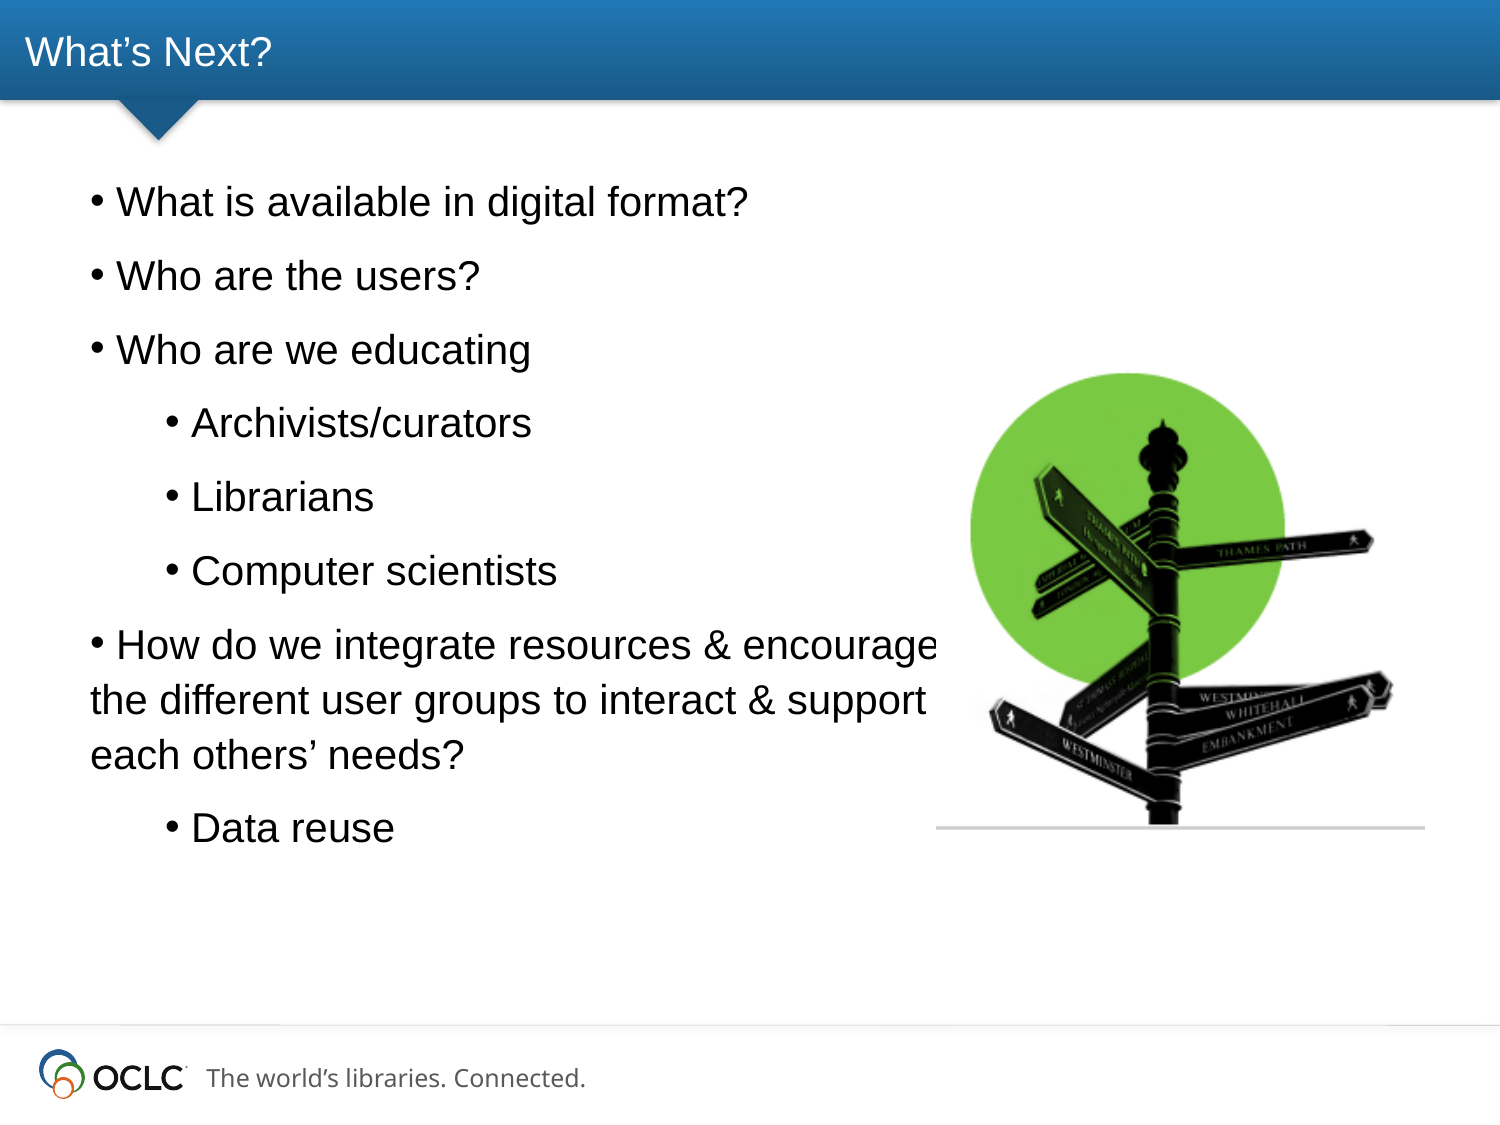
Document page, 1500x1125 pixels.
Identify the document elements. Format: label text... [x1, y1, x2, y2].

list What is available in digital format? Who are the users? Who are we educating Archivists/curators Librarians Computer scientists How do we integrate resources & encourage the different user groups to interact & support each others’ needs? Data reuse [75, 162, 958, 1008]
picture [39, 1049, 188, 1099]
title What’s Next? [24, 0, 1425, 100]
picture [935, 295, 1426, 836]
